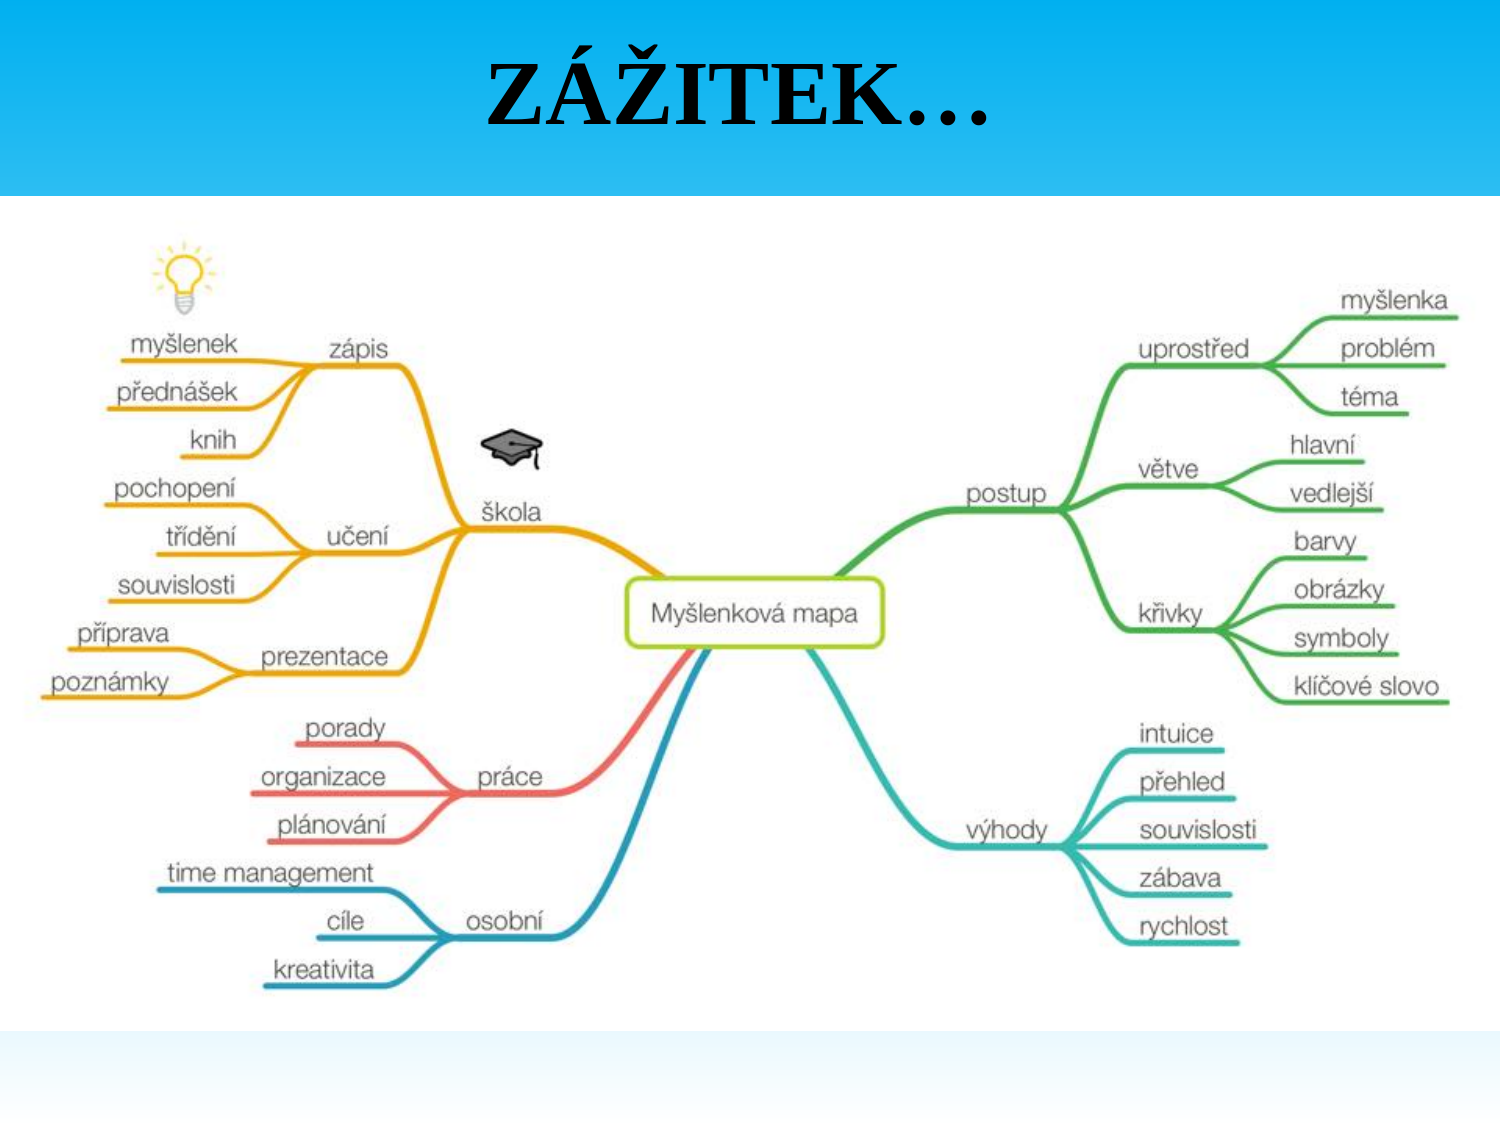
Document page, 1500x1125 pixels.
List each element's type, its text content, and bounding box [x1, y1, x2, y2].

picture [0, 196, 1500, 1031]
title ZÁŽITEK… [64, 31, 1415, 145]
